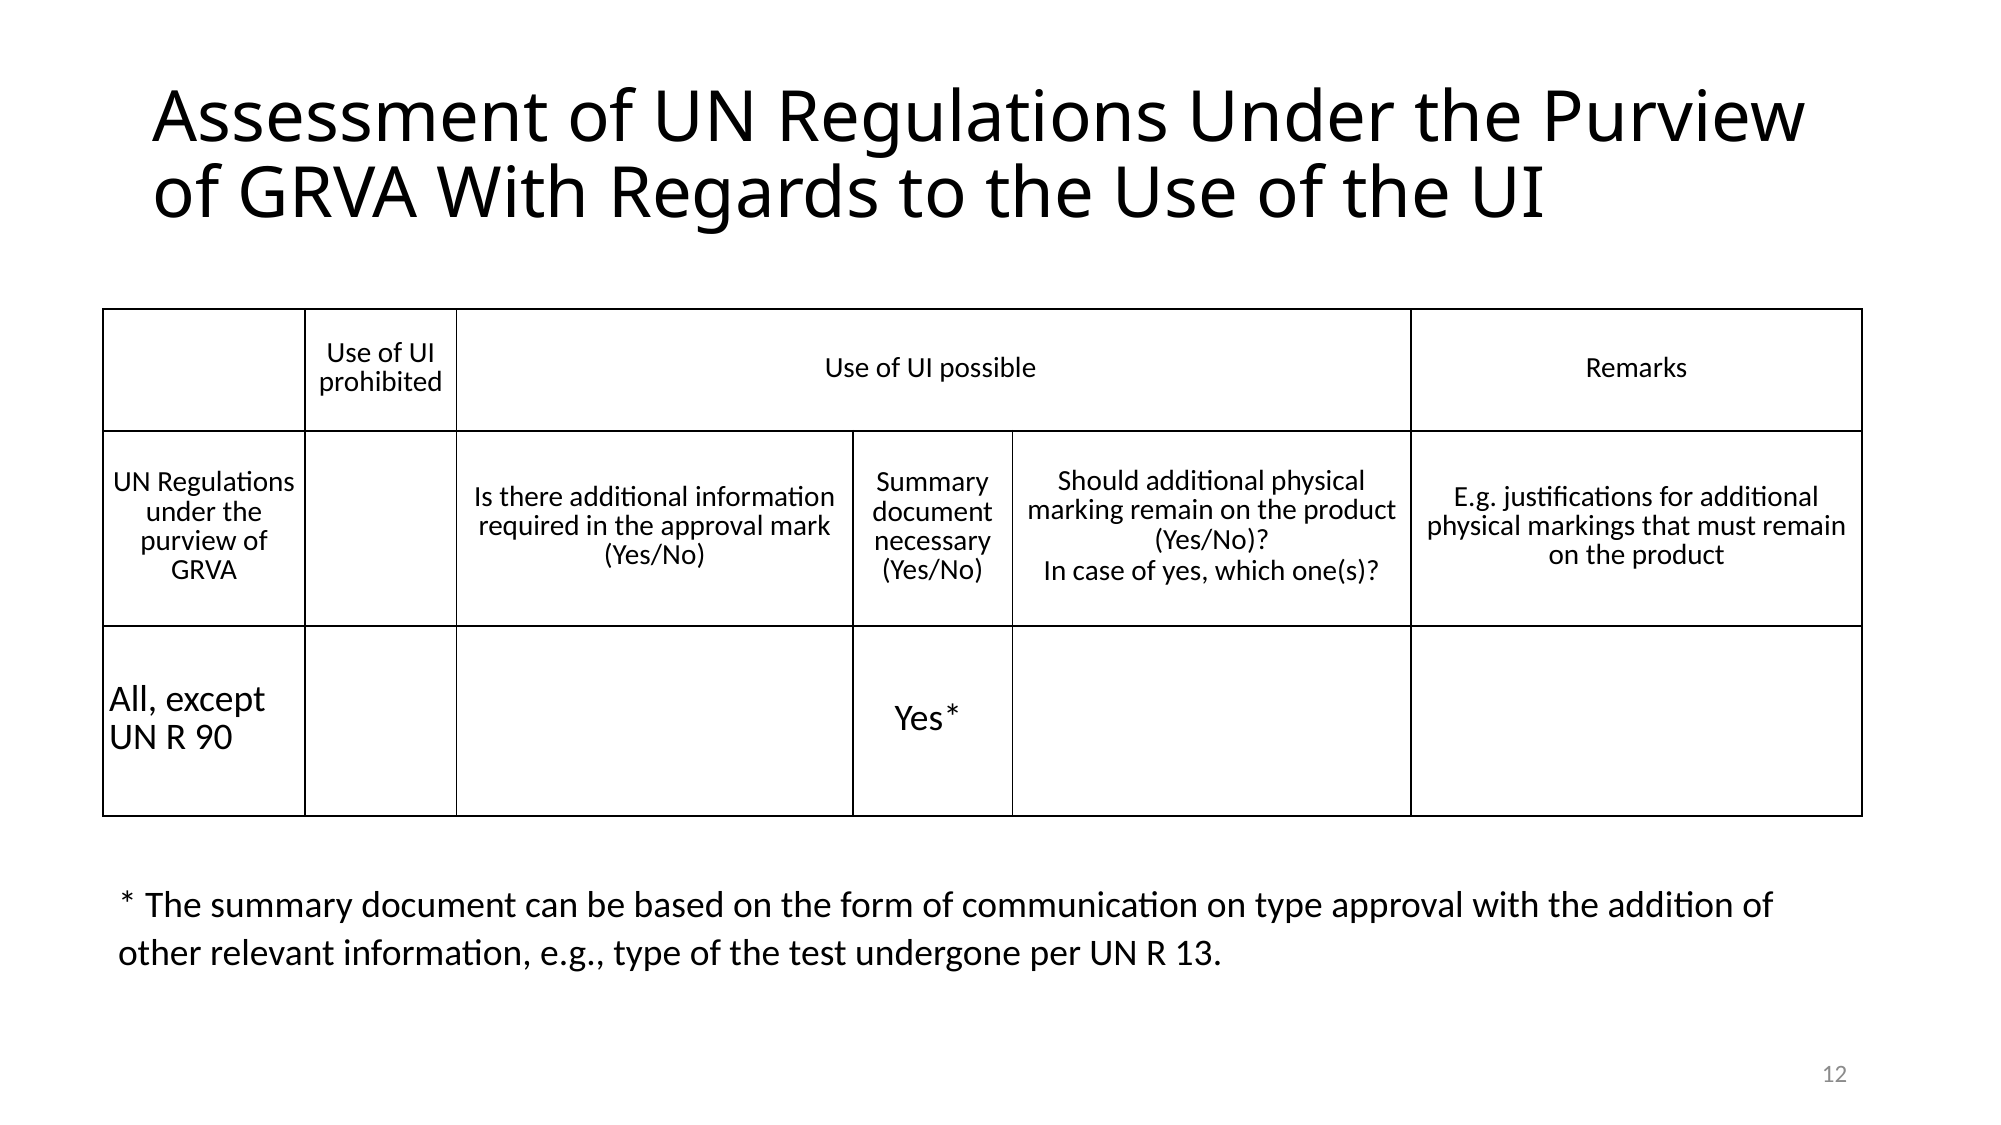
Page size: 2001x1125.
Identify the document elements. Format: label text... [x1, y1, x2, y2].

table_header Remarks [1412, 310, 1861, 430]
table_header Use of UI possible [457, 310, 1410, 430]
table_cell [1013, 627, 1410, 815]
table_cell [306, 627, 456, 815]
text_box [1497, 491, 1528, 597]
table_cell [306, 432, 456, 625]
table_cell Should additional physical marking remain on the product (Yes/No)? In case of yes, which one(s)? [1013, 432, 1410, 625]
table_cell [457, 627, 852, 815]
table_cell Summary document necessary (Yes/No) [854, 432, 1012, 625]
table_cell Is there additional information required in the approval mark (Yes/No) [457, 432, 852, 625]
table_cell Yes* [854, 627, 1012, 815]
slide_number 12 [1412, 1042, 1863, 1103]
table_cell All, except UN R 90 [104, 627, 304, 815]
table_cell [1412, 627, 1861, 815]
text_box * The summary document can be based on the form of communication on type approval with the addition of other relevant information, e.g., type of the test undergone per UN R 13. [103, 870, 1863, 1033]
table_header [104, 310, 304, 430]
table_header Use of UI prohibited [306, 310, 456, 430]
table_cell UN Regulations under the purview of GRVA [104, 432, 304, 625]
table_cell E.g. justifications for additional physical markings that must remain on the product [1412, 432, 1861, 625]
text_box Assessment of UN Regulations Under the Purview of GRVA With Regards to the Use of the UI [137, 48, 1863, 266]
